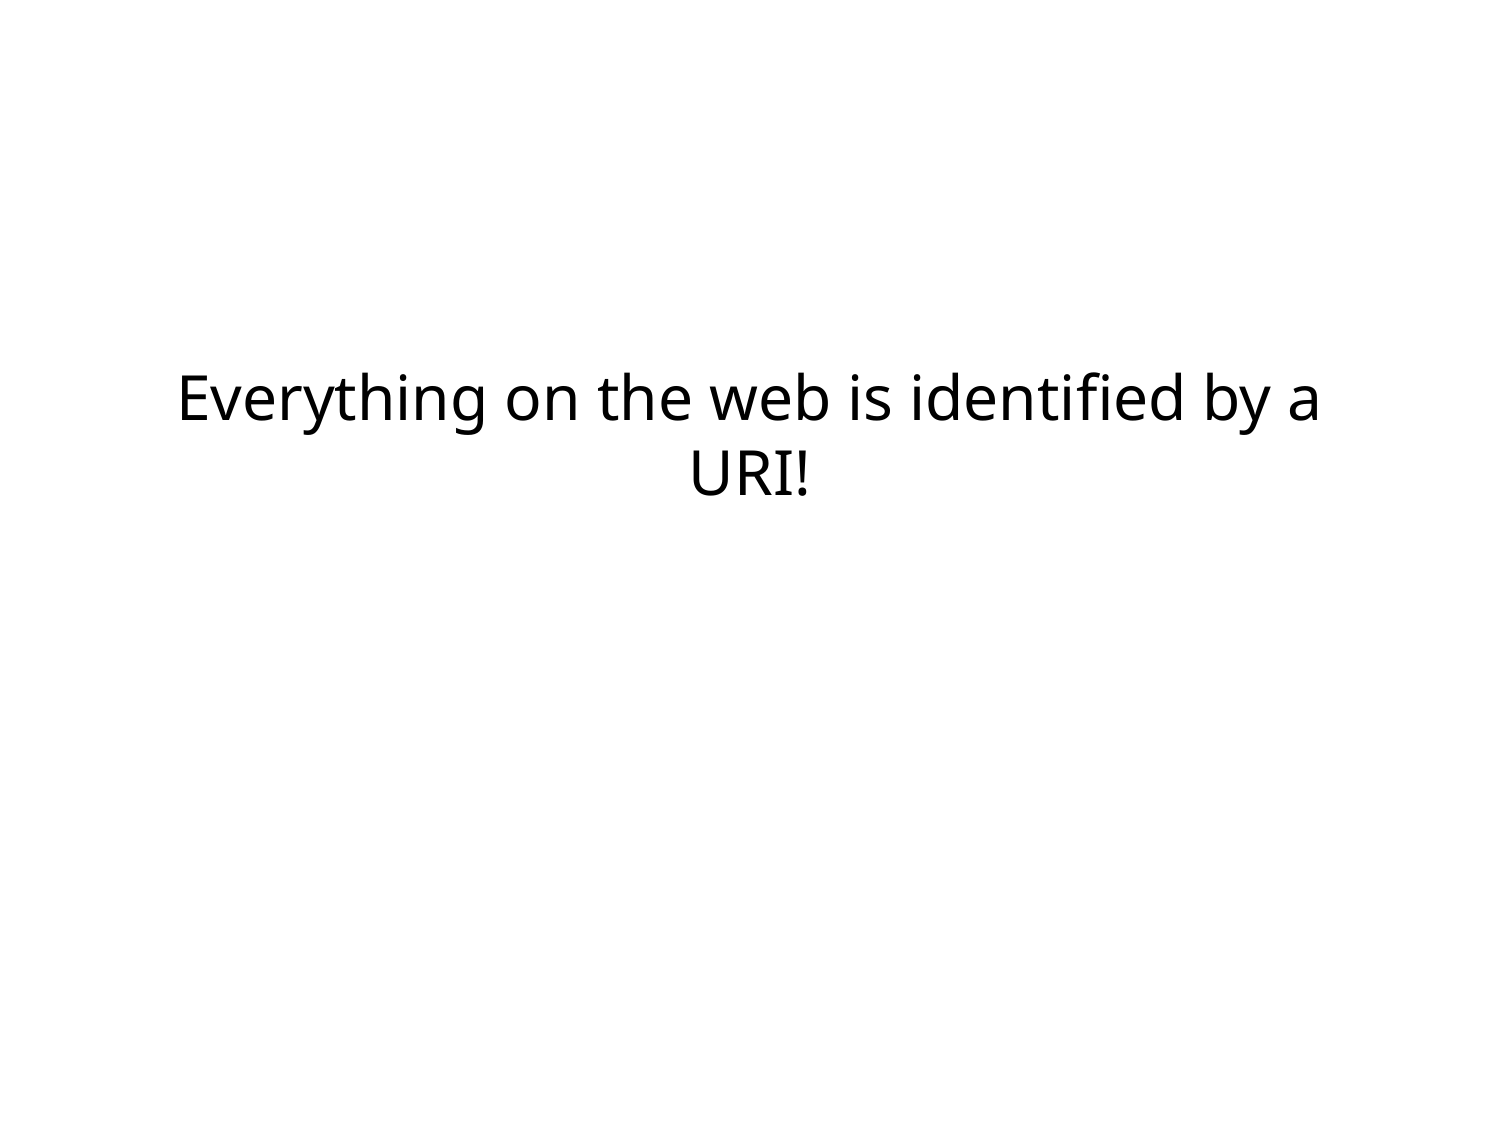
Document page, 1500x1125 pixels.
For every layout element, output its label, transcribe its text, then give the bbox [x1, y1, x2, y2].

title Everything on the web is identified by a URI! [112, 349, 1388, 591]
